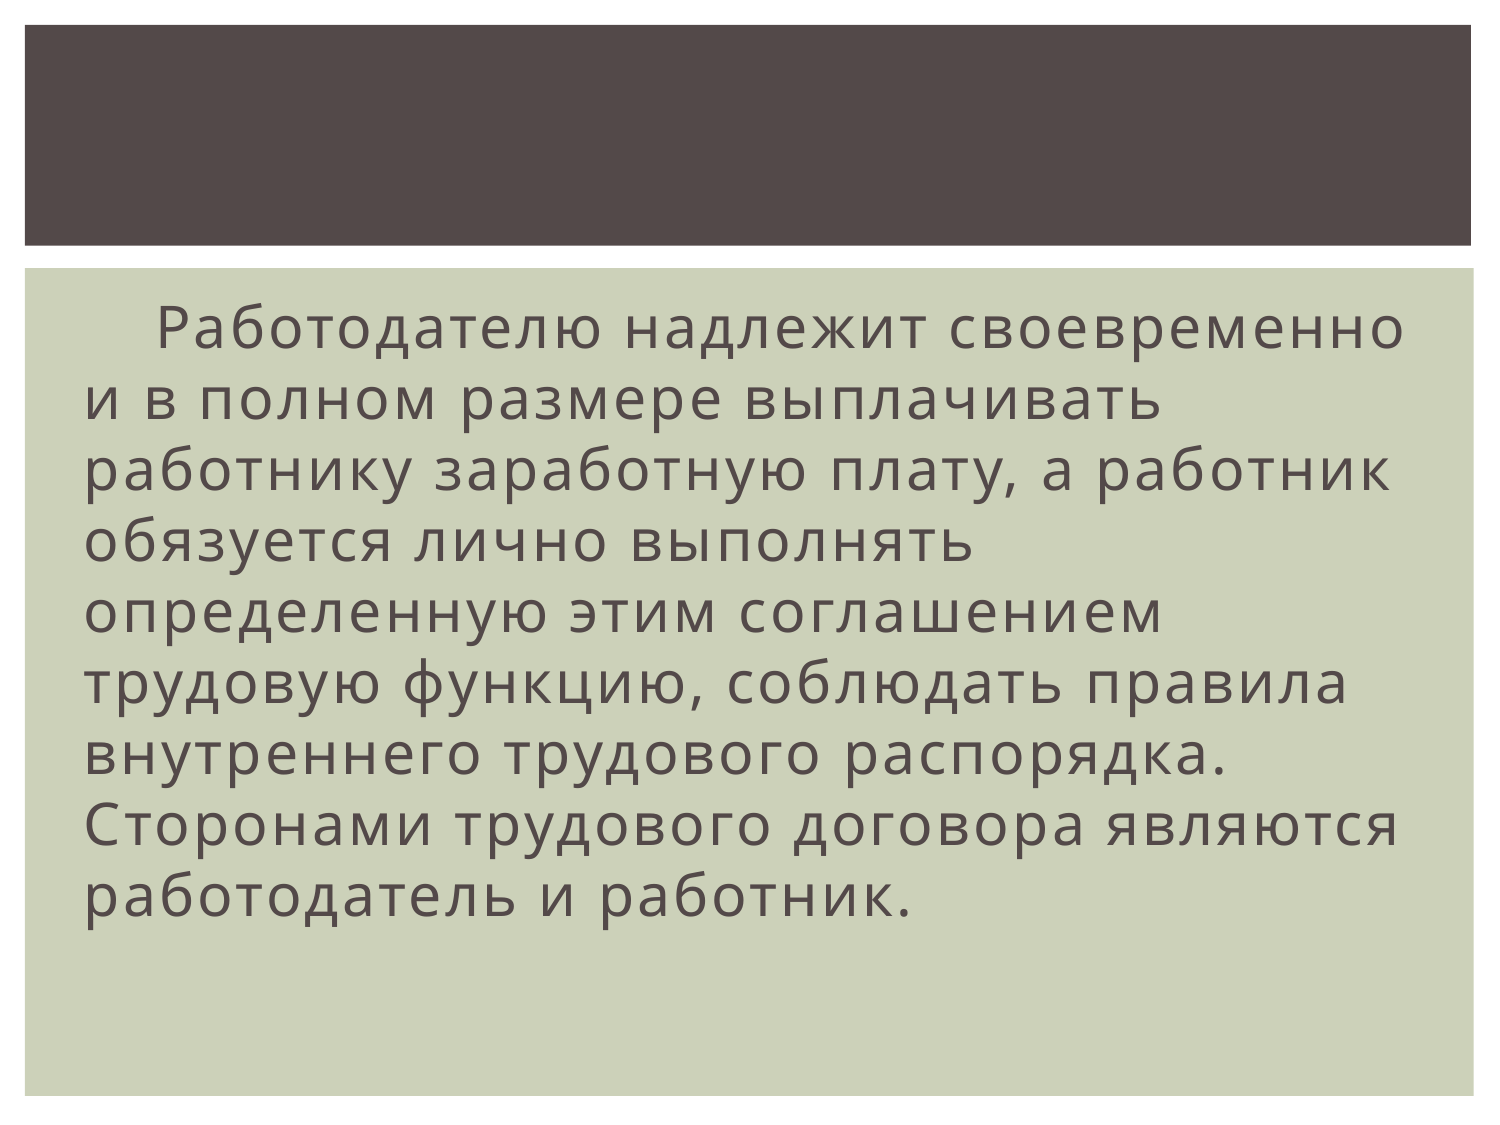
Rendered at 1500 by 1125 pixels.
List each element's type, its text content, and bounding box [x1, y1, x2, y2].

list Работодателю надлежит своевременно и в полном размере выплачивать работнику заработную плату, а работник обязуется лично выполнять определенную этим соглашением трудовую функцию, соблюдать правила внутреннего трудового распорядка. Сторонами трудового договора являются работодатель и работник. [62, 281, 1442, 1005]
